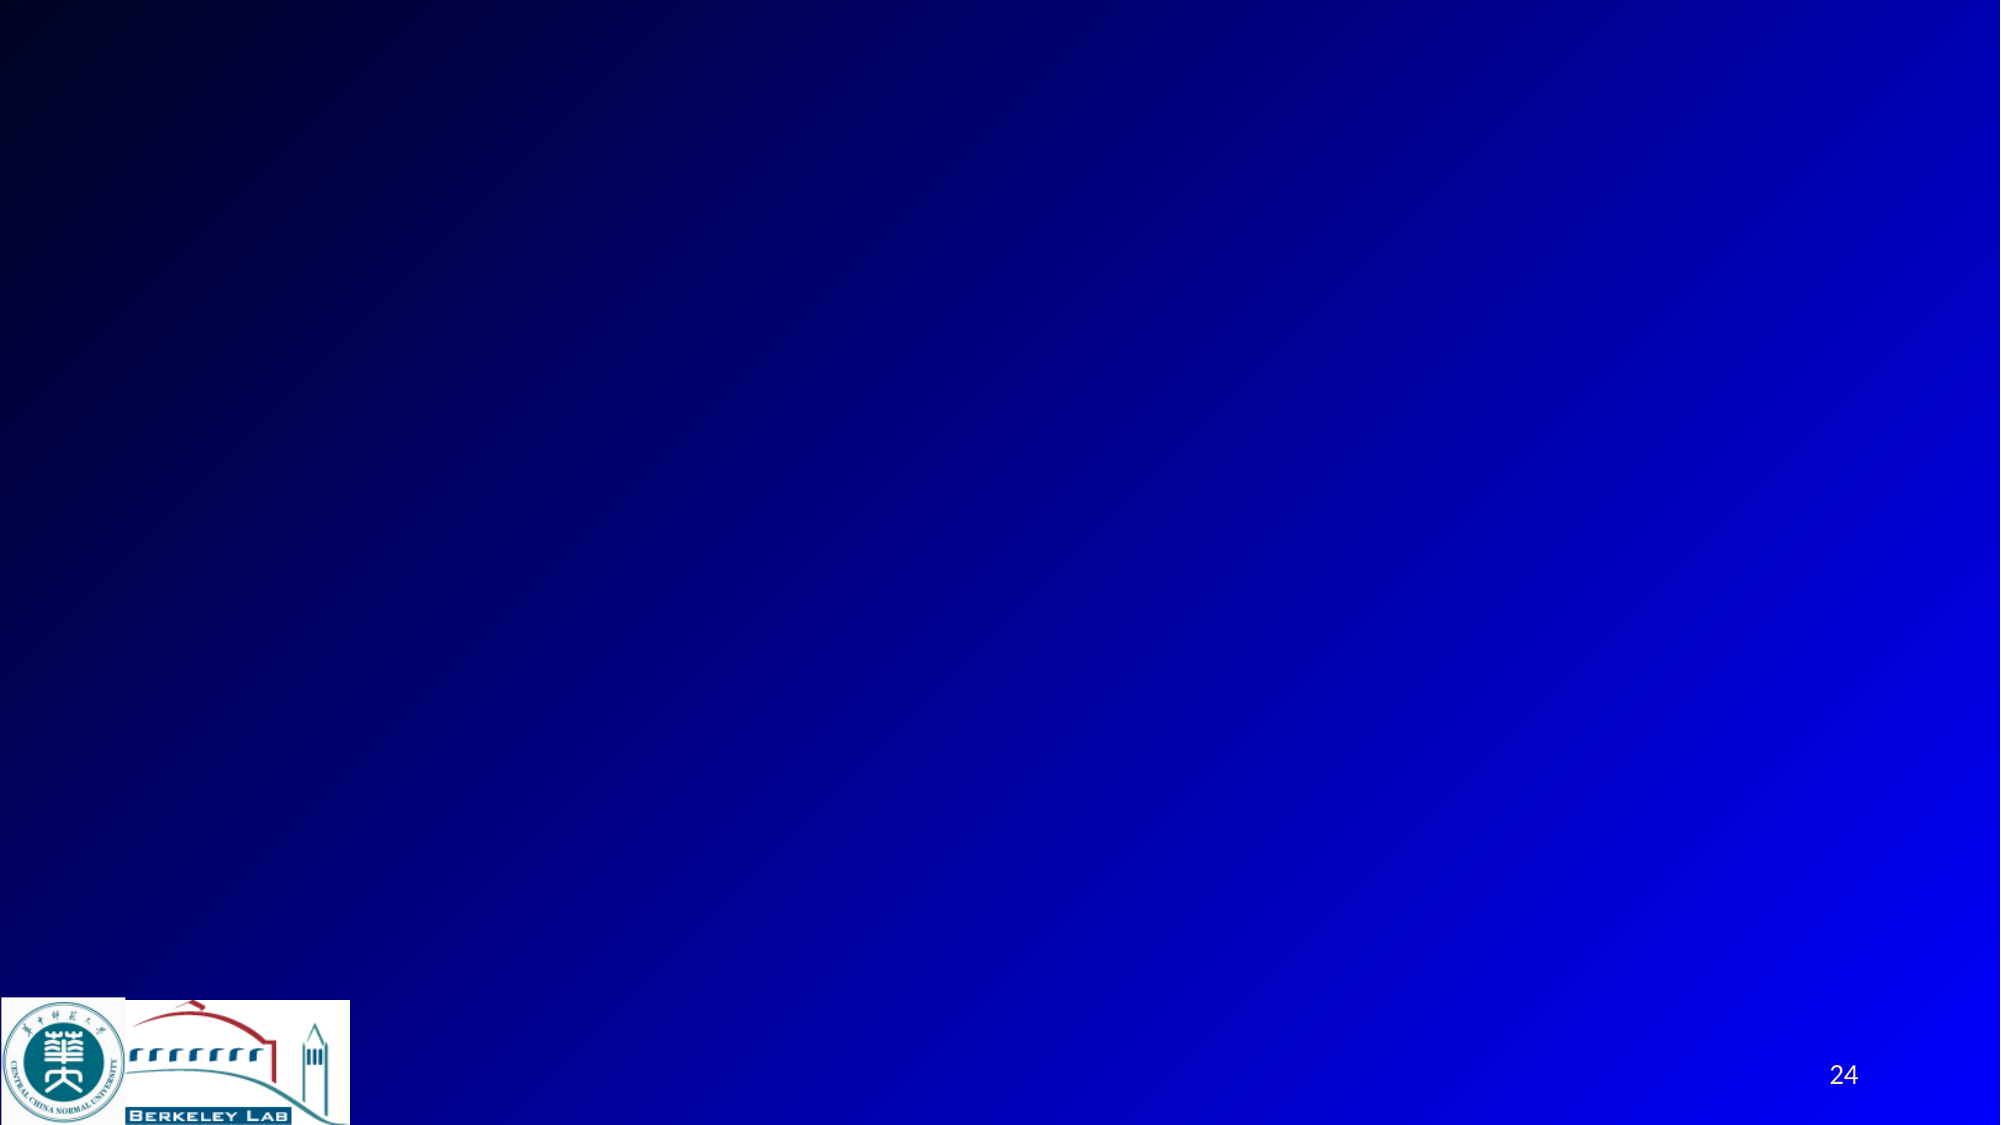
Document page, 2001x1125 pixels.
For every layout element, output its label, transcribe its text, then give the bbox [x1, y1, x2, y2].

picture [126, 1000, 350, 1125]
slide_number 24 [1407, 1042, 1874, 1103]
